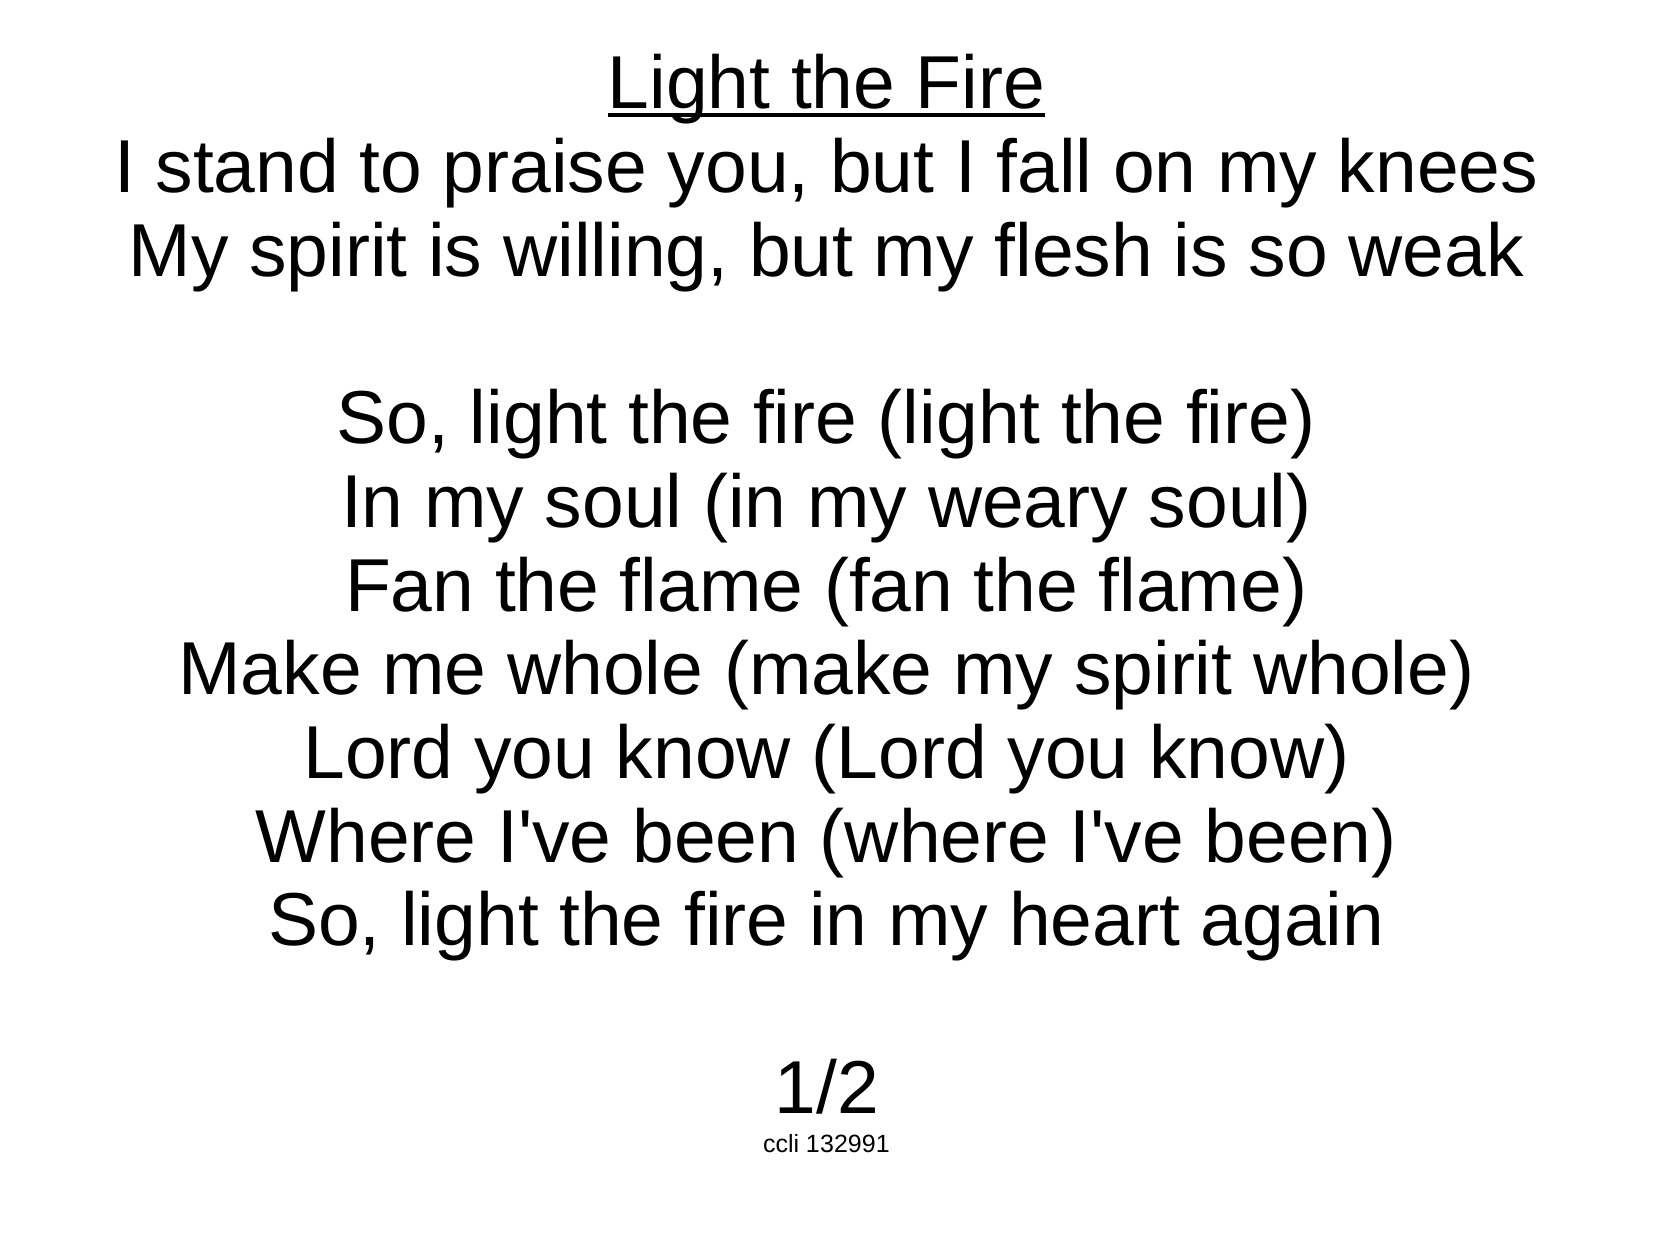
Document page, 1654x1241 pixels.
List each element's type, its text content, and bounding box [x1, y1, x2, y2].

text_box Light the Fire I stand to praise you, but I fall on my knees My spirit is willing, but my flesh is so weak So, light the fire (light the fire) In my soul (in my weary soul) Fan the flame (fan the flame) Make me whole (make my spirit whole) Lord you know (Lord you know) Where I've been (where I've been) So, light the fire in my heart again 1/2 ccli 132991 [29, 29, 1624, 1164]
